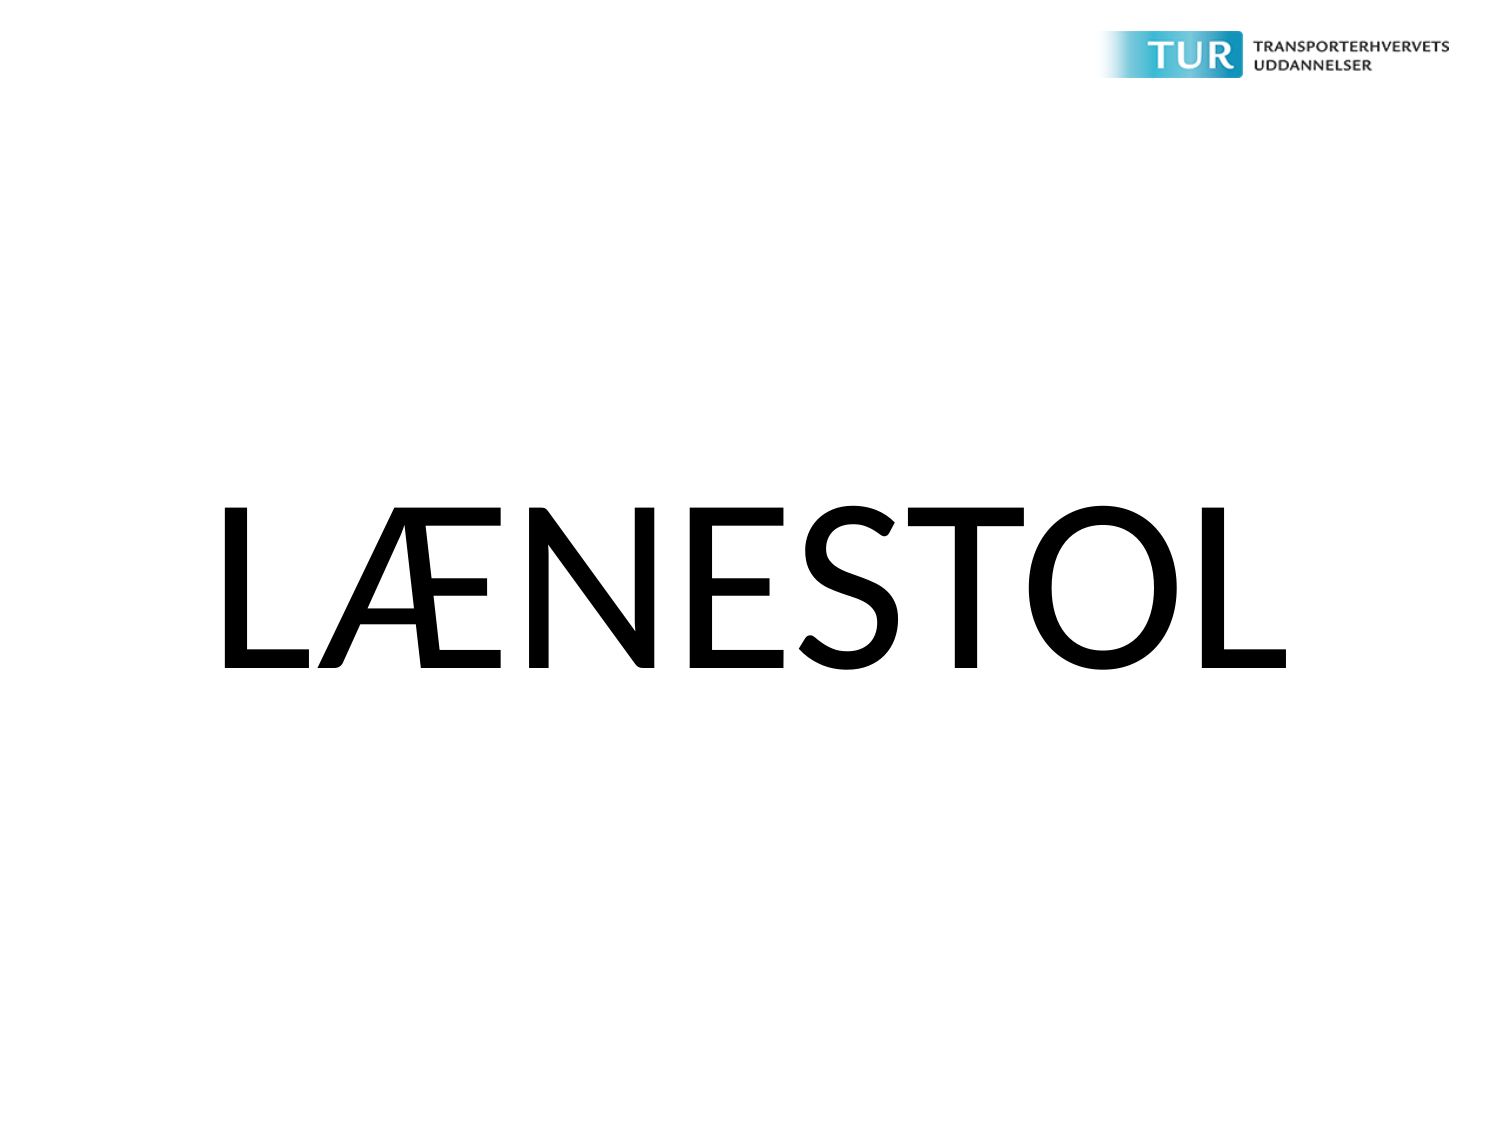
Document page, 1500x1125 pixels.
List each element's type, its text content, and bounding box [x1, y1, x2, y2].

picture [1096, 31, 1449, 78]
title LÆNESTOL [75, 66, 1425, 1071]
